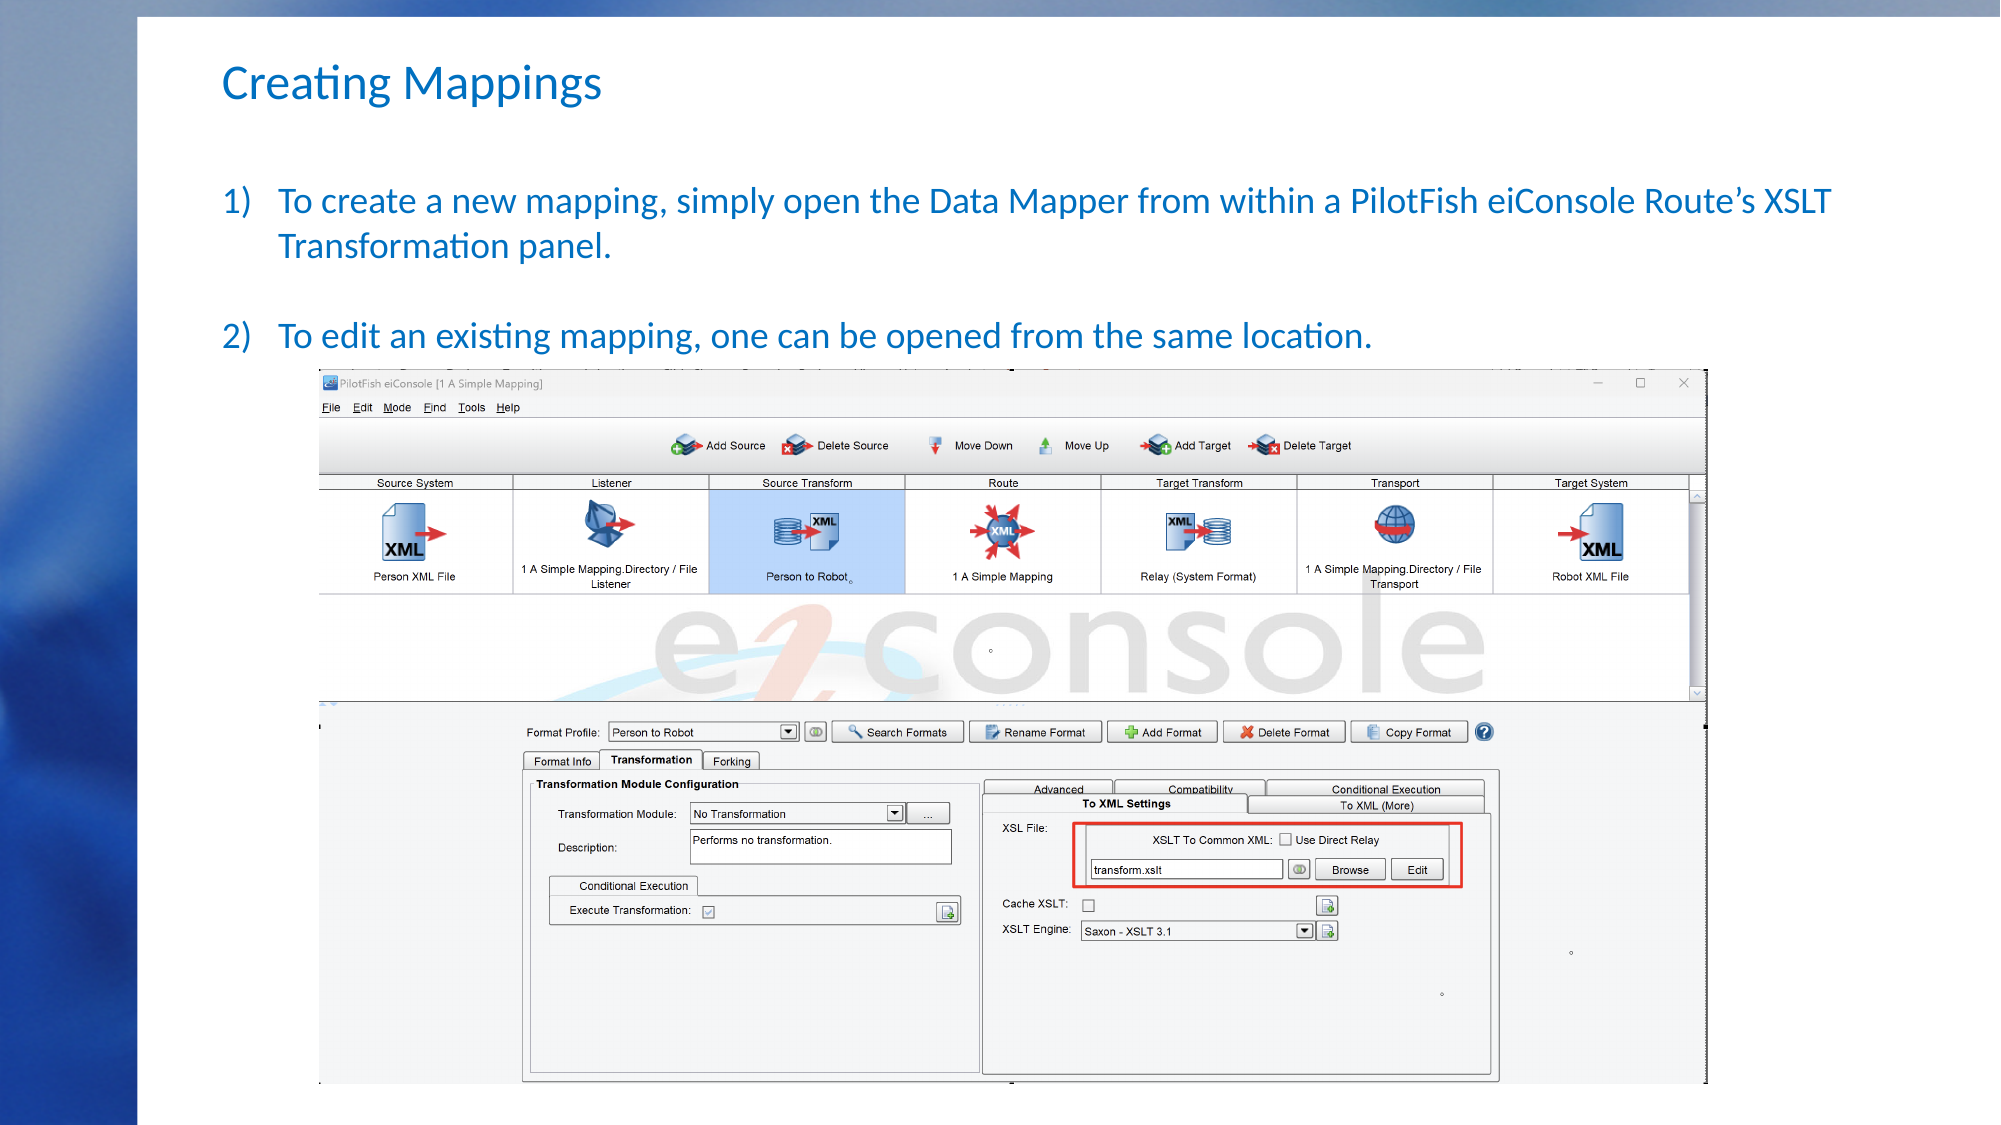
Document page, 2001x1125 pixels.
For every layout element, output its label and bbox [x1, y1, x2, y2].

list [319, 369, 1708, 1084]
picture [0, 0, 2000, 1125]
